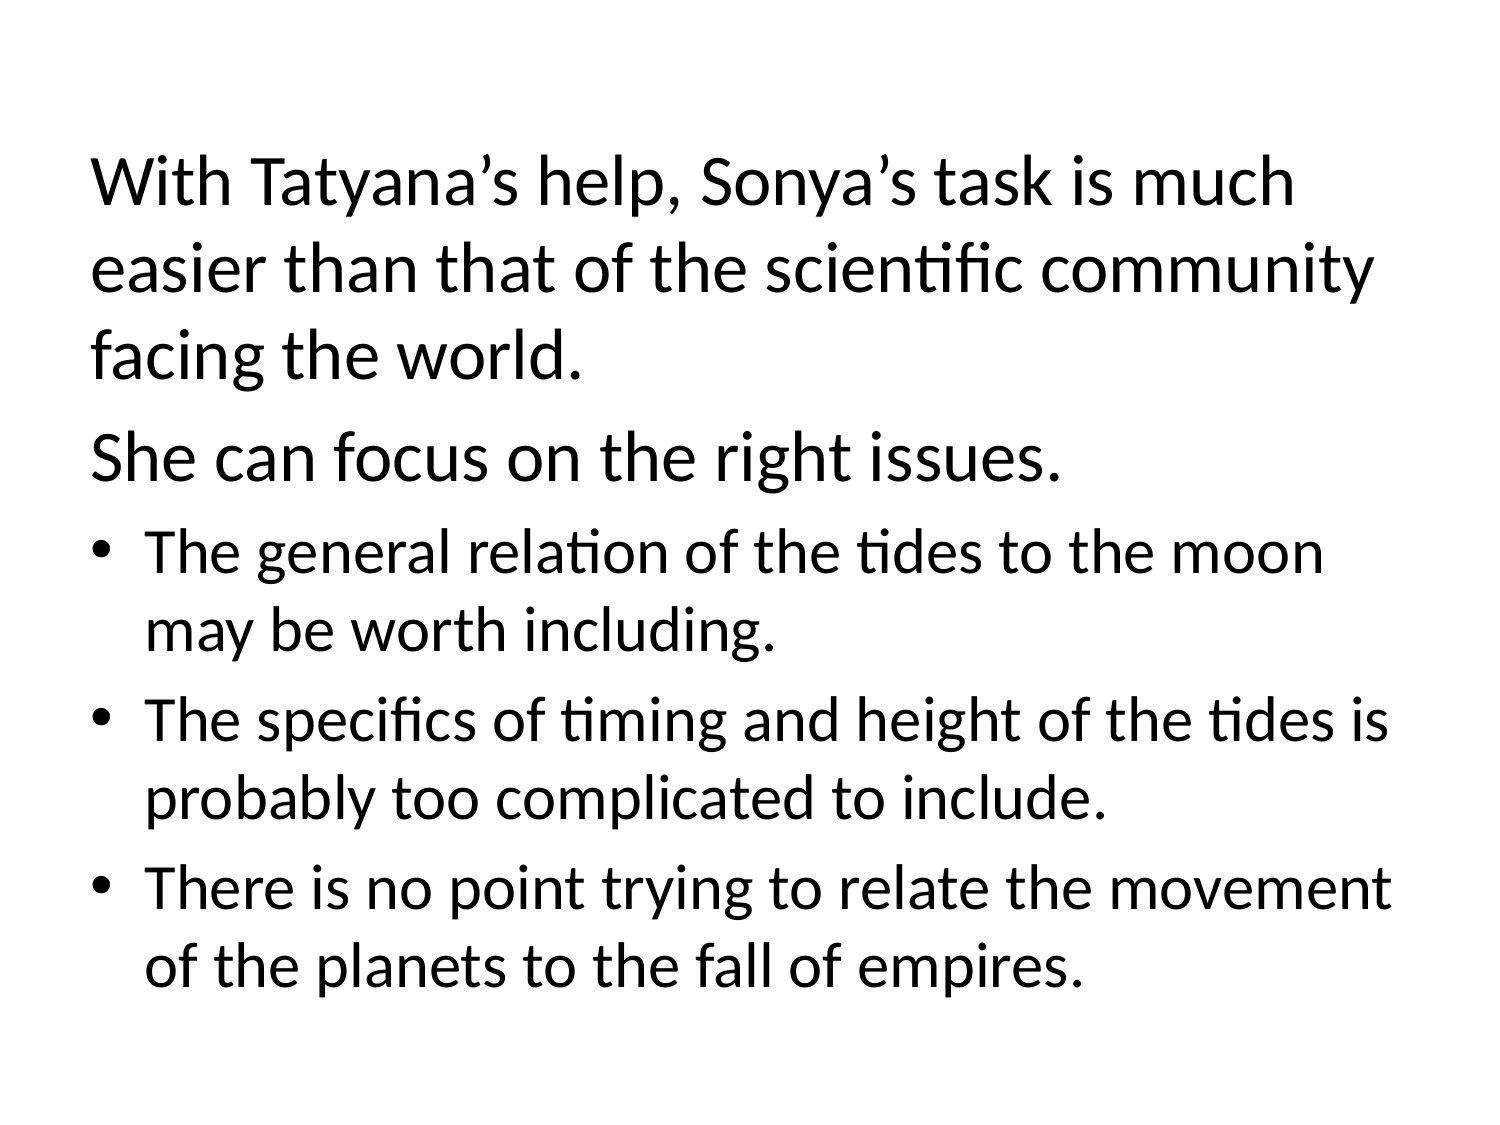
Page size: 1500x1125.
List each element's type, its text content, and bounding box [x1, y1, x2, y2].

list With Tatyana’s help, Sonya’s task is much easier than that of the scientific community facing the world. She can focus on the right issues. The general relation of the tides to the moon may be worth including. The specifics of timing and height of the tides is probably too complicated to include. There is no point trying to relate the movement of the planets to the fall of empires. [75, 125, 1425, 1075]
